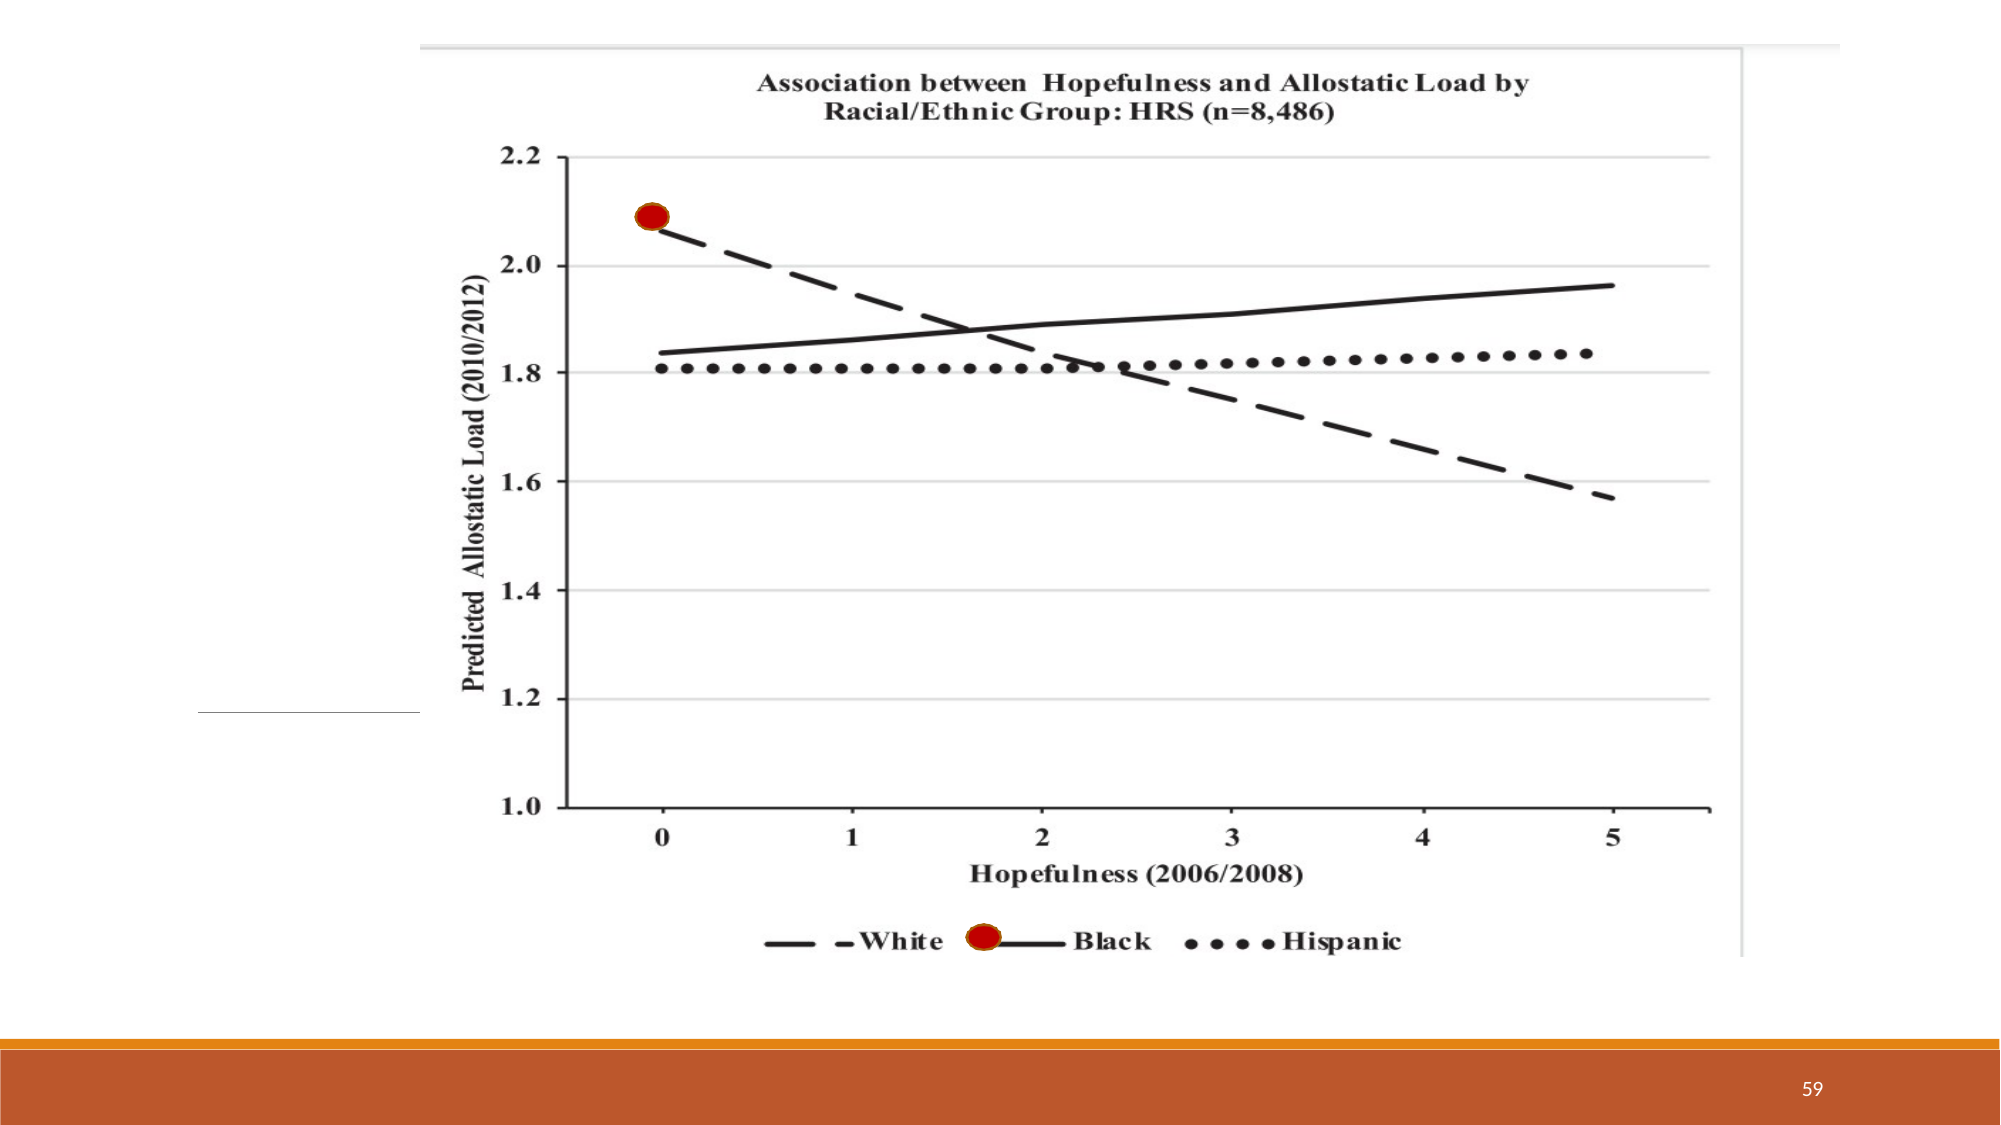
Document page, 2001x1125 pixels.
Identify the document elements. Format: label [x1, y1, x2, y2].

text_box [197, 43, 1840, 957]
text_box [0, 1038, 2000, 1125]
